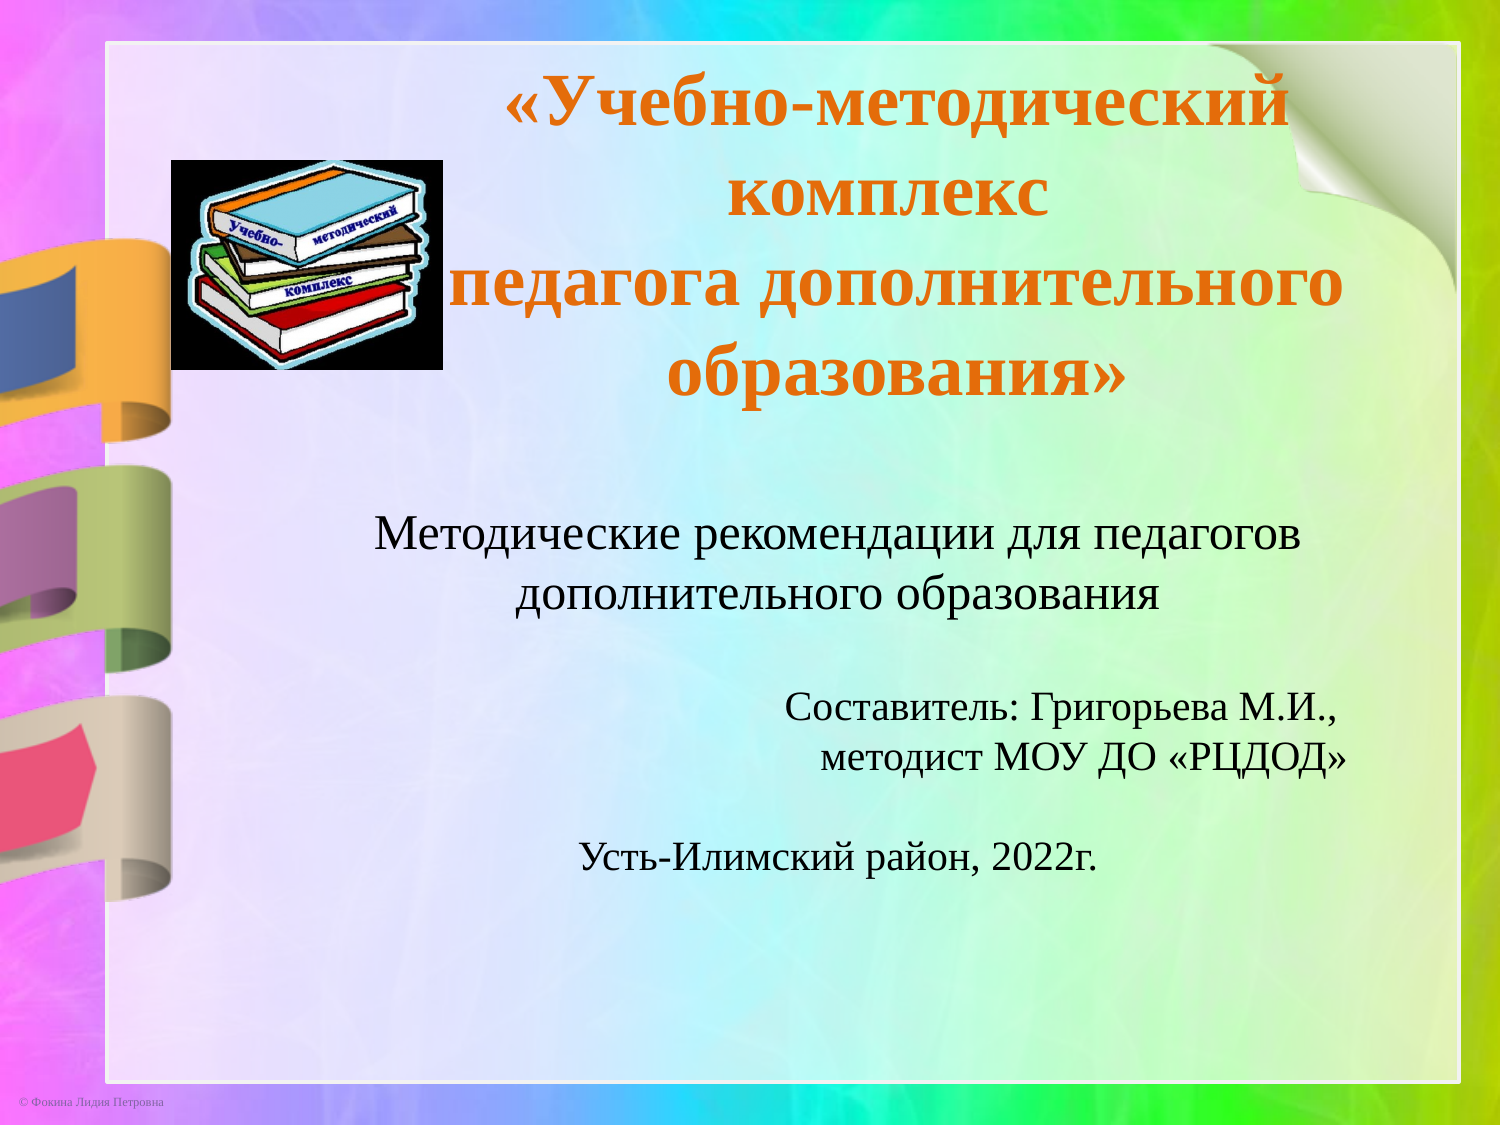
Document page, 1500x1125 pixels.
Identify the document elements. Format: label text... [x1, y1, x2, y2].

picture [0, 0, 1500, 1125]
subtitle Методические рекомендации для педагогов дополнительного образования Составитель: Григорьева М.И., методист МОУ ДО «РЦДОД» Усть-Илимский район, 2022г. [312, 491, 1363, 1012]
title «Учебно-методический комплекс педагога дополнительного образования» [407, 42, 1388, 516]
